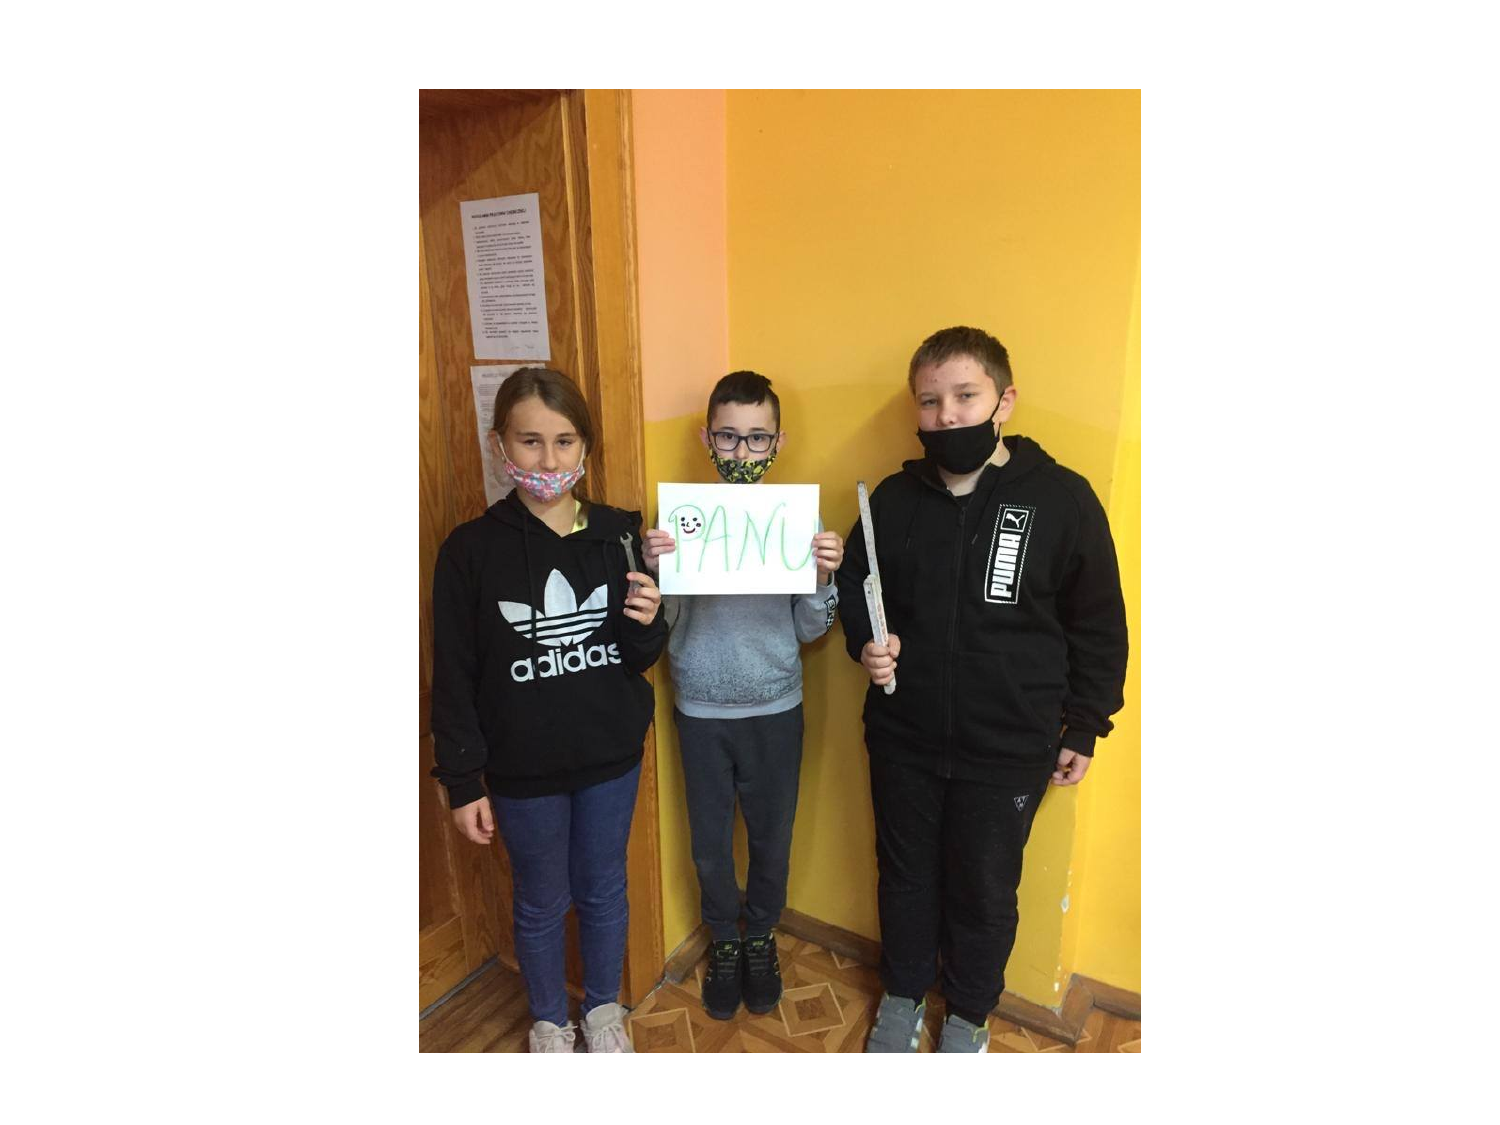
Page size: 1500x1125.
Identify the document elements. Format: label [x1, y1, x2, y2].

list [418, 89, 1142, 1053]
